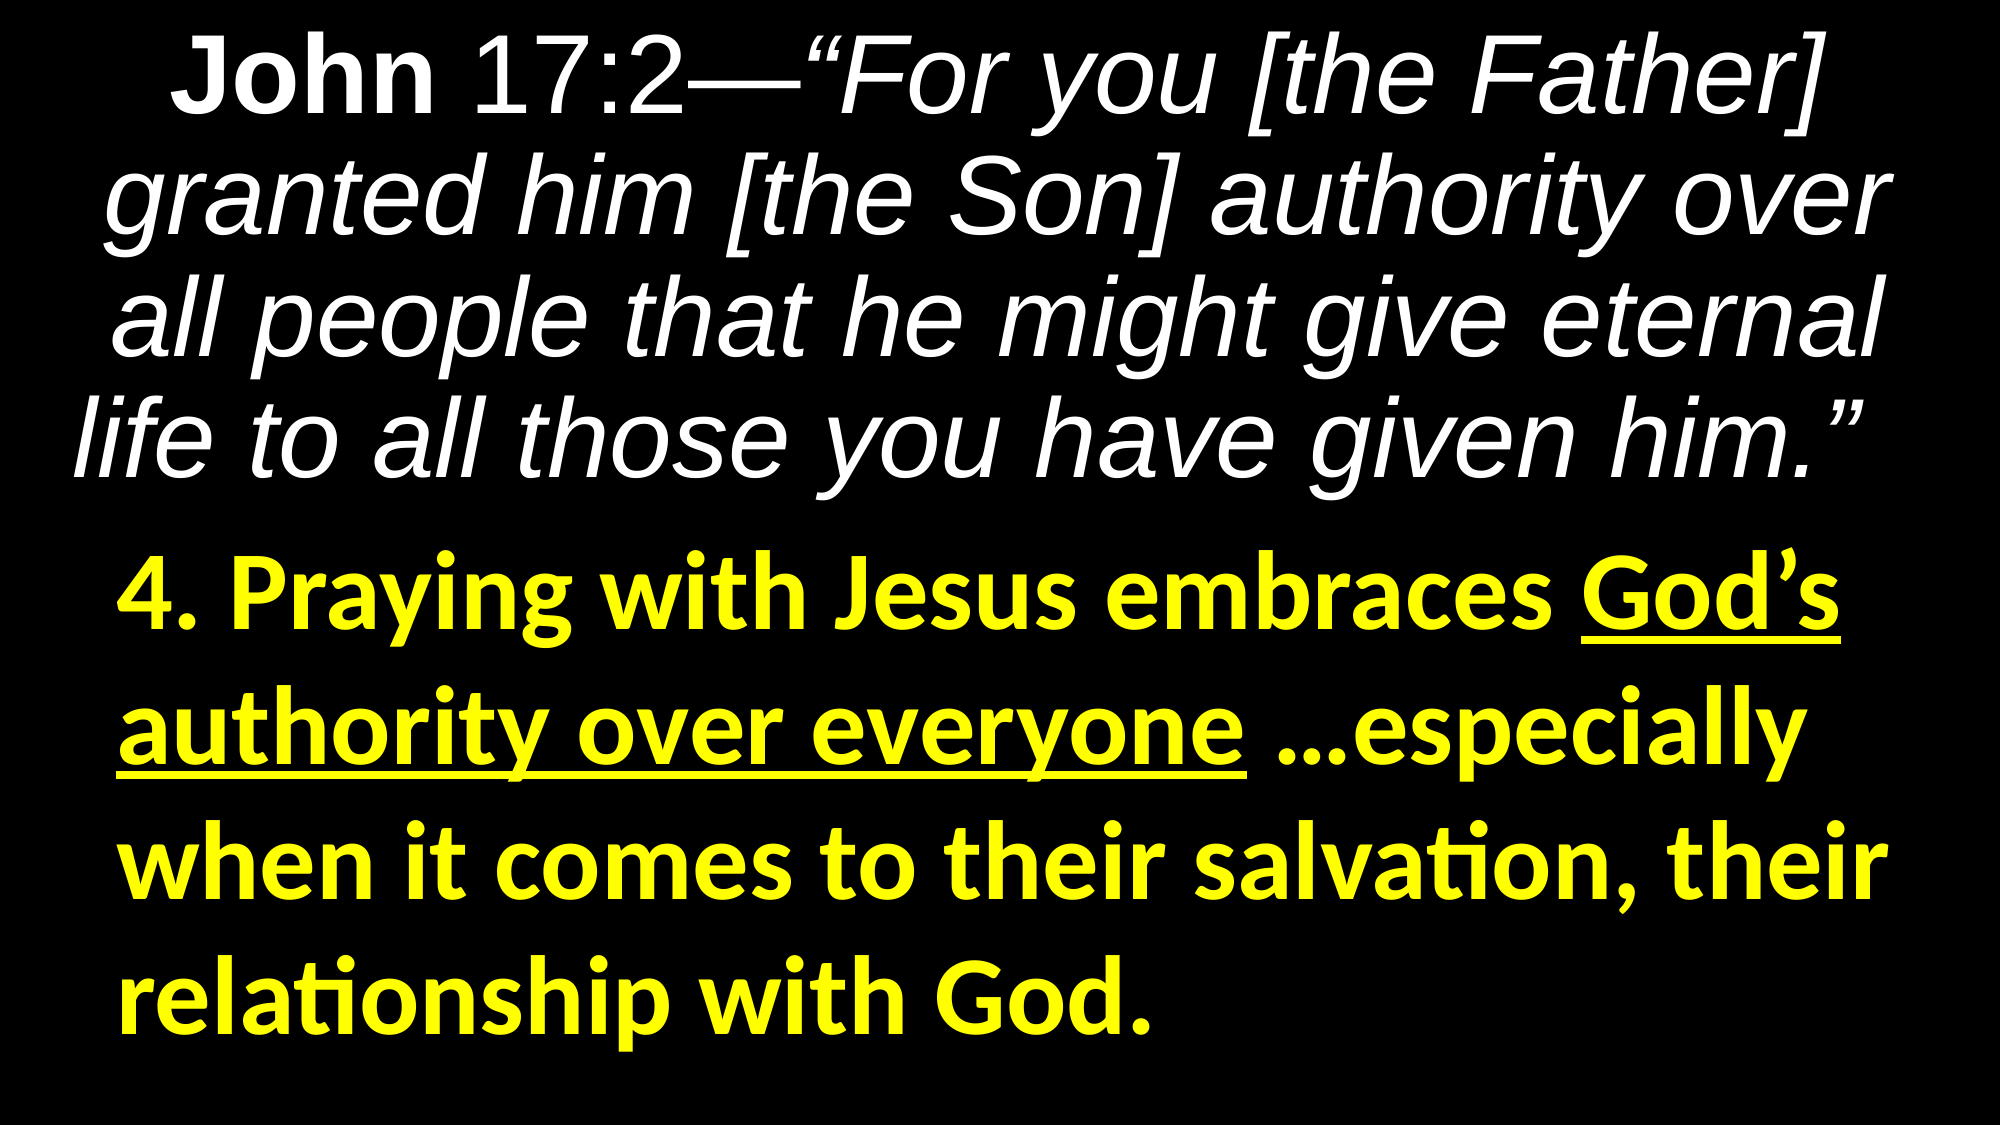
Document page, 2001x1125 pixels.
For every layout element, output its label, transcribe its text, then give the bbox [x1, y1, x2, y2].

title John 17:2—“For you [the Father] granted him [the Son] authority over all people that he might give eternal life to all those you have given him.” [30, 59, 1965, 510]
text_box 4. Praying with Jesus embraces God’s authority over everyone …especially when it comes to their salvation, their relationship with God. [101, 509, 1965, 1065]
